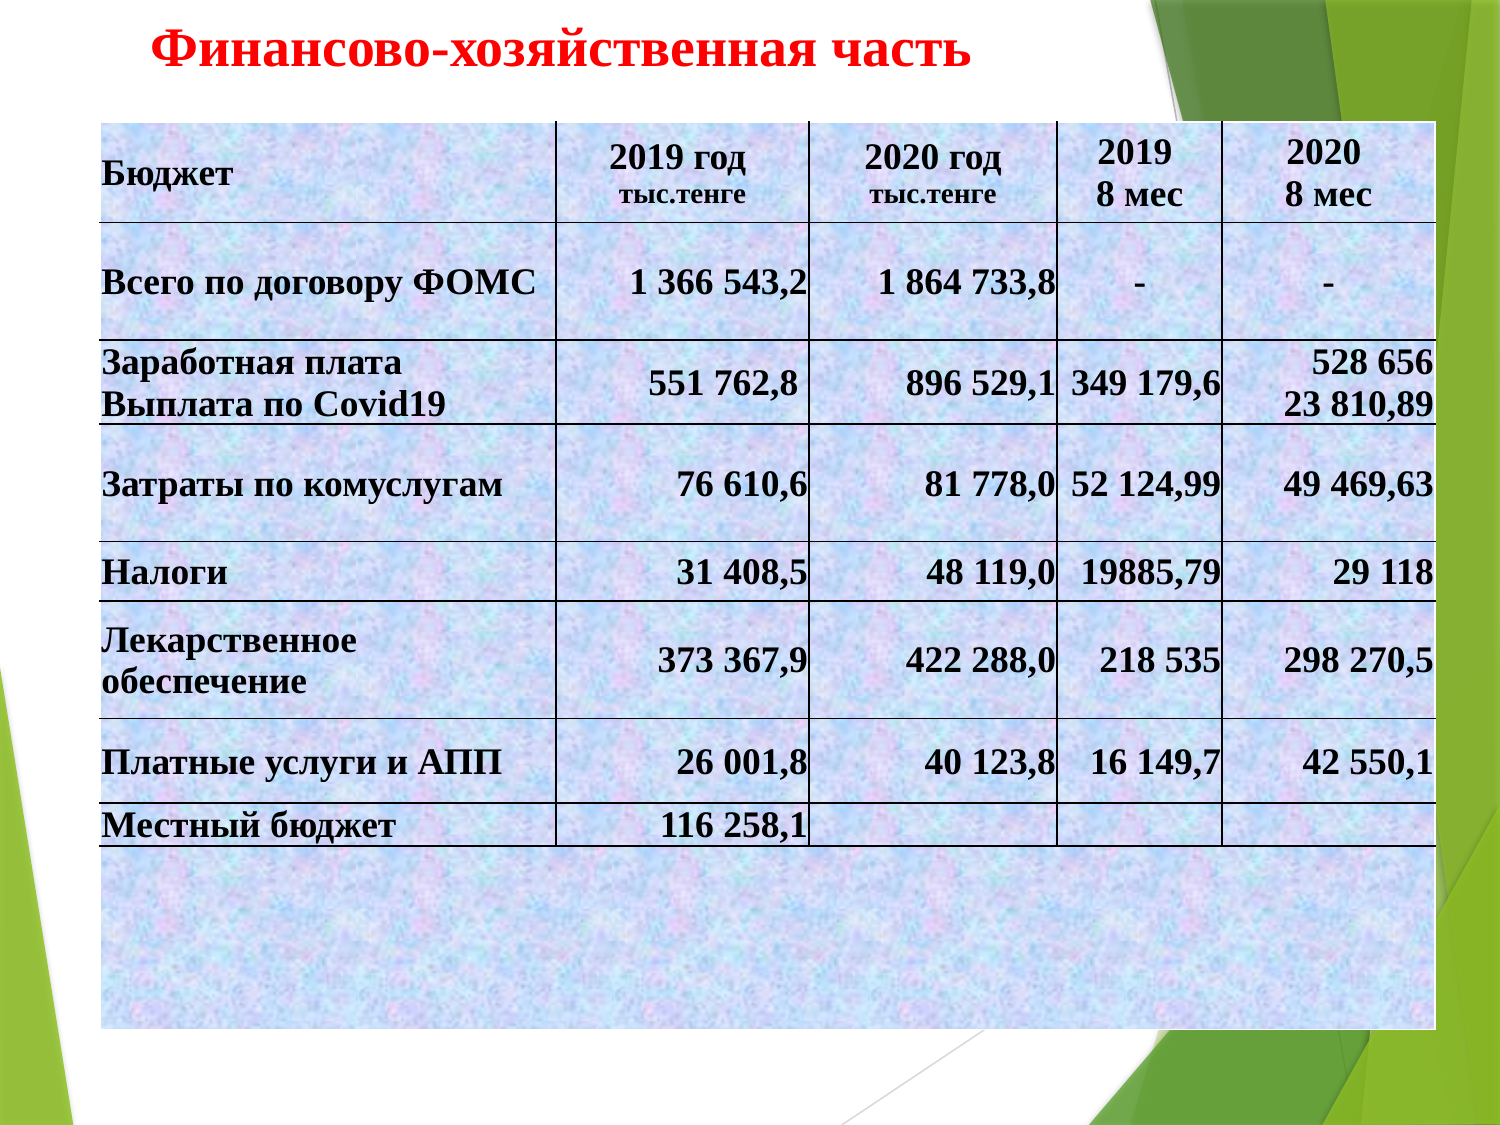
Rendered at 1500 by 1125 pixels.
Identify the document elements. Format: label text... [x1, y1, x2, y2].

table_header 2020 8 мес [1223, 123, 1434, 222]
table_cell 1 864 733,8 [810, 223, 1056, 339]
table_cell Затраты по комуслугам [101, 425, 555, 541]
table_cell 1 366 543,2 [557, 223, 808, 339]
table_header 2020 год тыс.тенге [810, 123, 1056, 222]
table_cell [810, 804, 1056, 845]
table_cell 42 550,1 [1223, 719, 1434, 802]
table_cell 40 123,8 [810, 719, 1056, 802]
table_cell 19885,79 [1058, 542, 1221, 600]
table_cell 52 124,99 [1058, 425, 1221, 541]
table_cell 26 001,8 [557, 719, 808, 802]
table_cell 349 179,6 [1058, 341, 1221, 423]
list [75, 140, 1425, 1067]
table_cell - [1058, 223, 1221, 339]
table_cell 76 610,6 [557, 425, 808, 541]
title Финансово-хозяйственная часть [135, 3, 1427, 86]
table_cell 81 778,0 [810, 425, 1056, 541]
table_cell 16 149,7 [1058, 719, 1221, 802]
table_cell 31 408,5 [557, 542, 808, 600]
table_cell Платные услуги и АПП [101, 719, 555, 802]
table_cell [1058, 804, 1221, 845]
table_cell [1223, 804, 1434, 845]
table_cell 49 469,63 [1223, 425, 1434, 541]
table_cell 298 270,5 [1223, 602, 1434, 718]
table_header 2019 8 мес [1058, 123, 1221, 222]
table_cell Заработная плата Выплата по Covid19 [101, 341, 555, 423]
table_cell 373 367,9 [557, 602, 808, 718]
table_cell Местный бюджет [101, 804, 555, 845]
table_cell 116 258,1 [557, 804, 808, 845]
table_cell Всего по договору ФОМС [101, 223, 555, 339]
table_cell Лекарственное обеспечение [101, 602, 555, 718]
table_cell - [1223, 223, 1434, 339]
table_cell [101, 847, 1434, 1029]
table_header Бюджет [101, 123, 555, 222]
table_cell 29 118 [1223, 542, 1434, 600]
table_cell 218 535 [1058, 602, 1221, 718]
table_header 2019 год тыс.тенге [557, 123, 808, 222]
table_cell 896 529,1 [810, 341, 1056, 423]
table_cell 48 119,0 [810, 542, 1056, 600]
table_cell 422 288,0 [810, 602, 1056, 718]
table_cell 528 656 23 810,89 [1223, 341, 1434, 423]
table_cell 551 762,8 [557, 341, 808, 423]
table_cell Налоги [101, 542, 555, 600]
